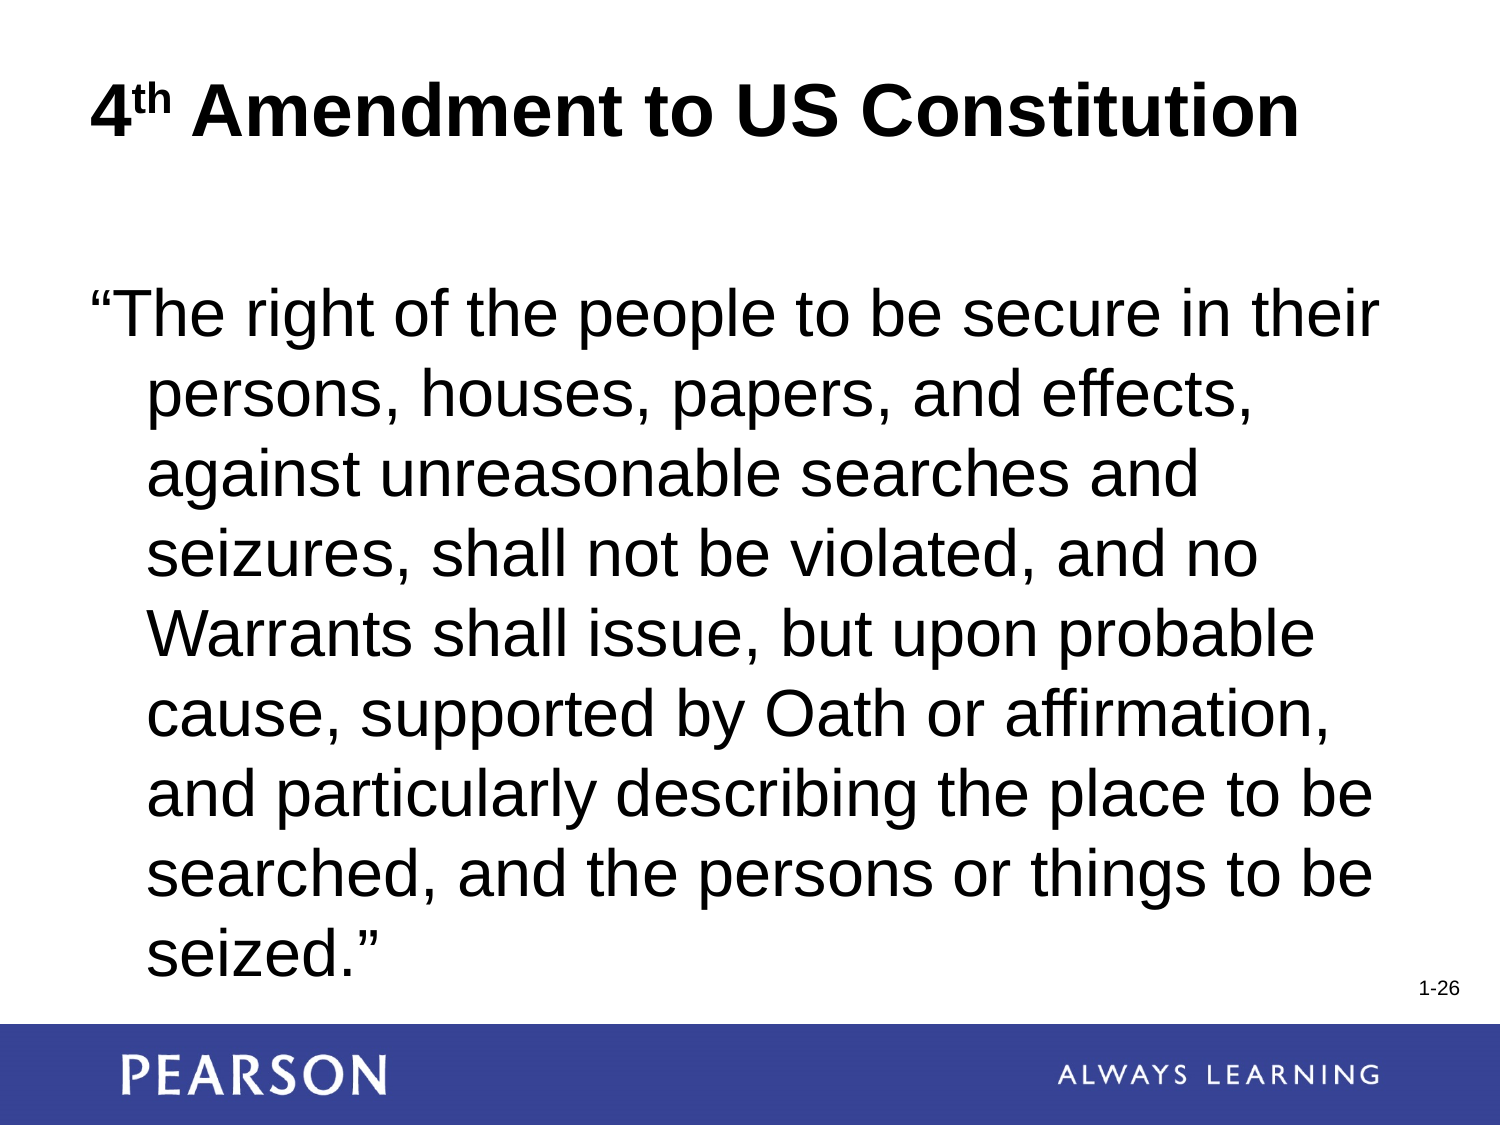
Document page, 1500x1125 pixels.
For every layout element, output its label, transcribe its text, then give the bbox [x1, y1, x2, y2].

list “The right of the people to be secure in their persons, houses, papers, and effects, against unreasonable searches and seizures, shall not be violated, and no Warrants shall issue, but upon probable cause, supported by Oath or affirmation, and particularly describing the place to be searched, and the persons or things to be seized.” [75, 262, 1438, 938]
slide_number 1-26 [1162, 949, 1476, 1026]
picture [0, 1024, 1500, 1125]
title 4th Amendment to US Constitution [75, 12, 1438, 200]
